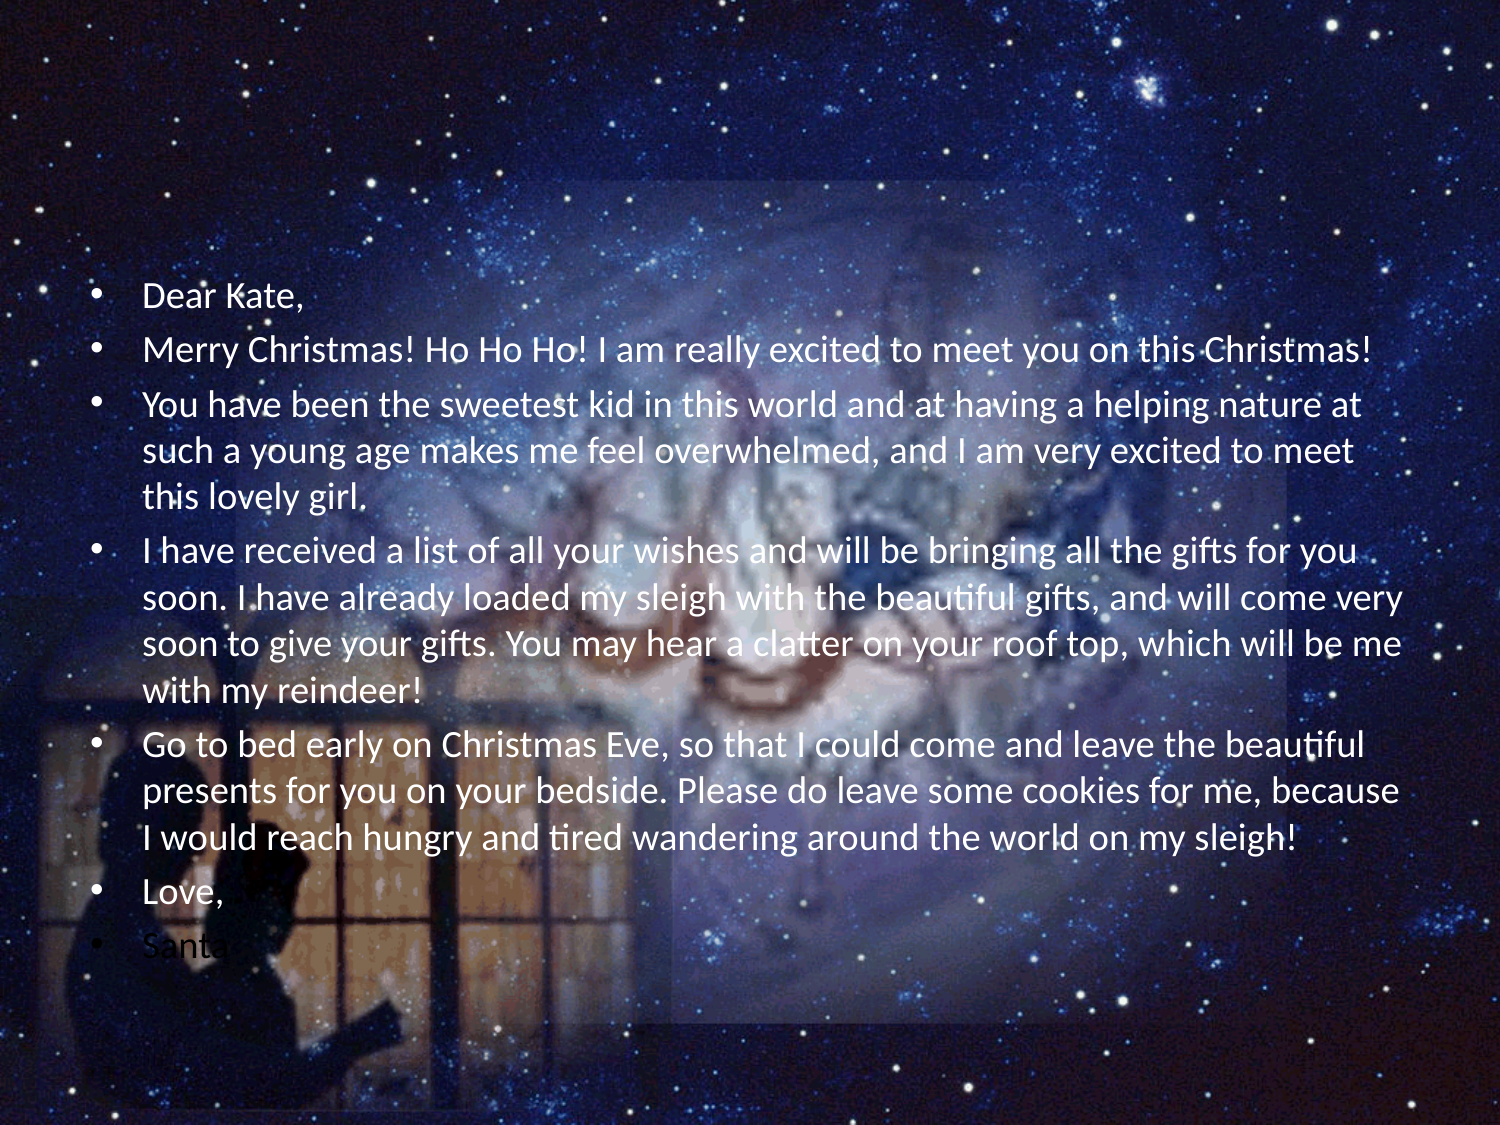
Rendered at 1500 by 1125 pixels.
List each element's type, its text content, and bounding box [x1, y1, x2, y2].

list Dear Kate, Merry Christmas! Ho Ho Ho! I am really excited to meet you on this Christmas! You have been the sweetest kid in this world and at having a helping nature at such a young age makes me feel overwhelmed, and I am very excited to meet this lovely girl. I have received a list of all your wishes and will be bringing all the gifts for you soon. I have already loaded my sleigh with the beautiful gifts, and will come very soon to give your gifts. You may hear a clatter on your roof top, which will be me with my reindeer! Go to bed early on Christmas Eve, so that I could come and leave the beautiful presents for you on your bedside. Please do leave some cookies for me, because I would reach hungry and tired wandering around the world on my sleigh! Love, Santa [75, 262, 1425, 1005]
picture [0, 0, 1500, 1125]
